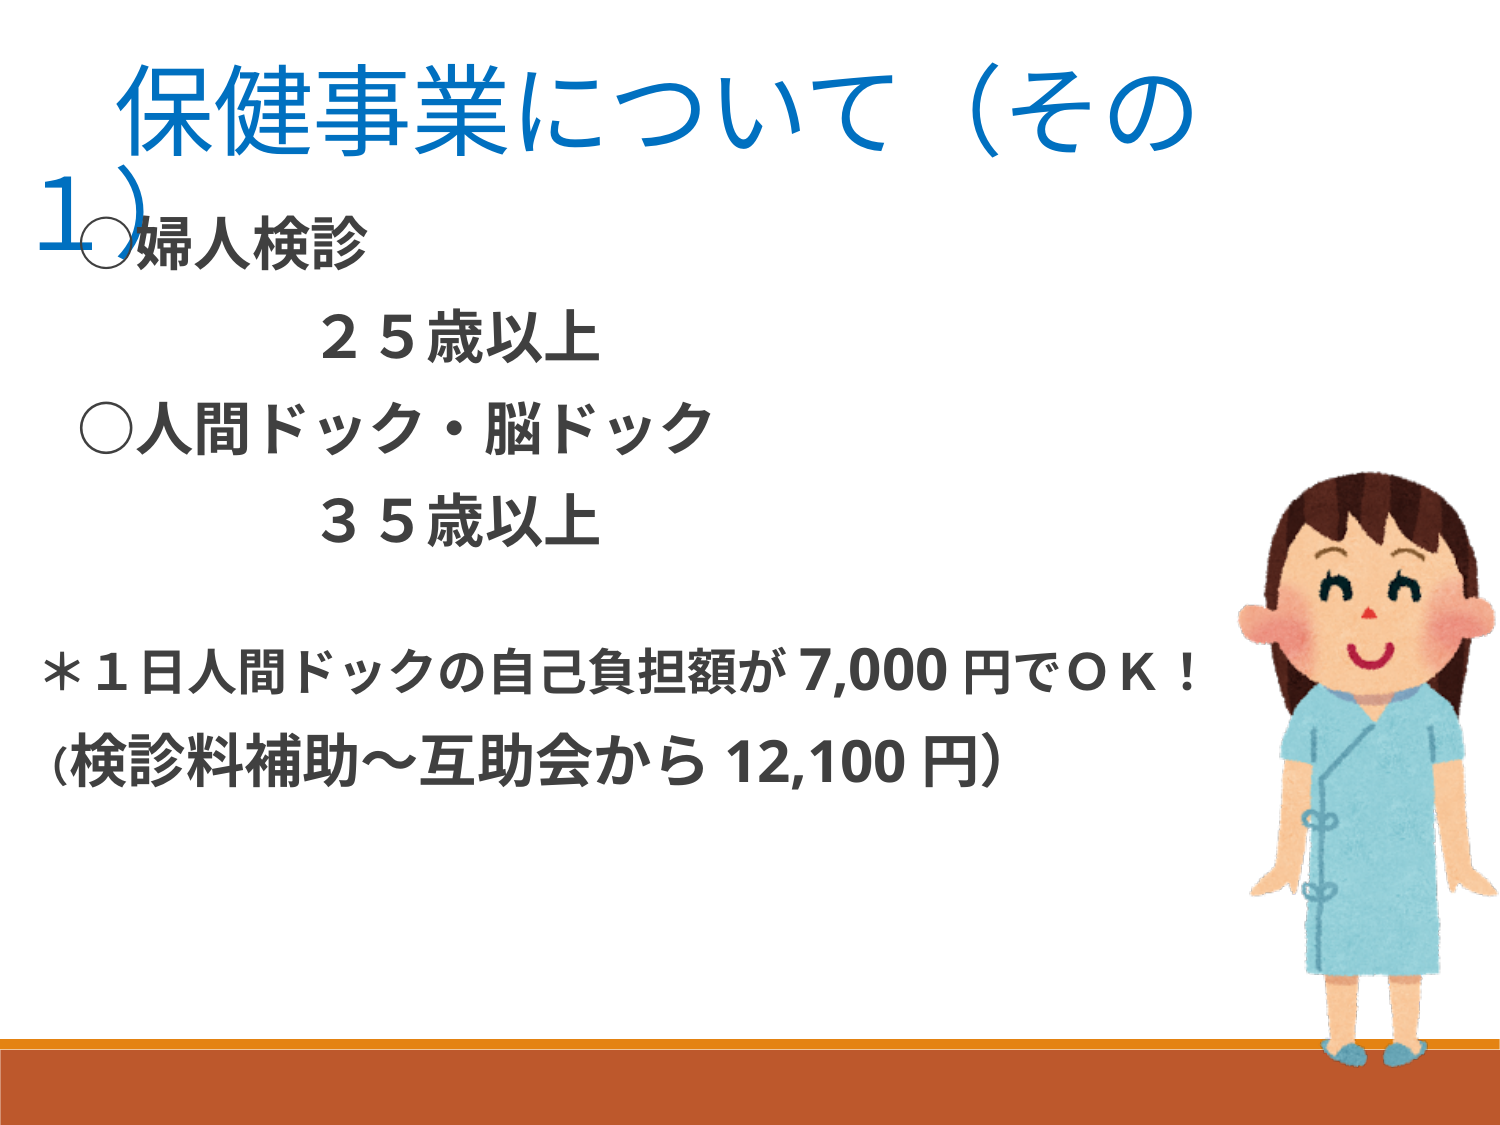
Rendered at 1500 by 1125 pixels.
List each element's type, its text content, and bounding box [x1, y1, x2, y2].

title 保健事業について（その１） [0, 59, 1294, 278]
list ○婦人検診 ２５歳以上 ○人間ドック・脳ドック ３５歳以上 ＊１日人間ドックの自己負担額が7,000円でＯＫ！ （検診料補助～互助会から12,100円） [0, 208, 1231, 1035]
picture [1227, 455, 1500, 1085]
